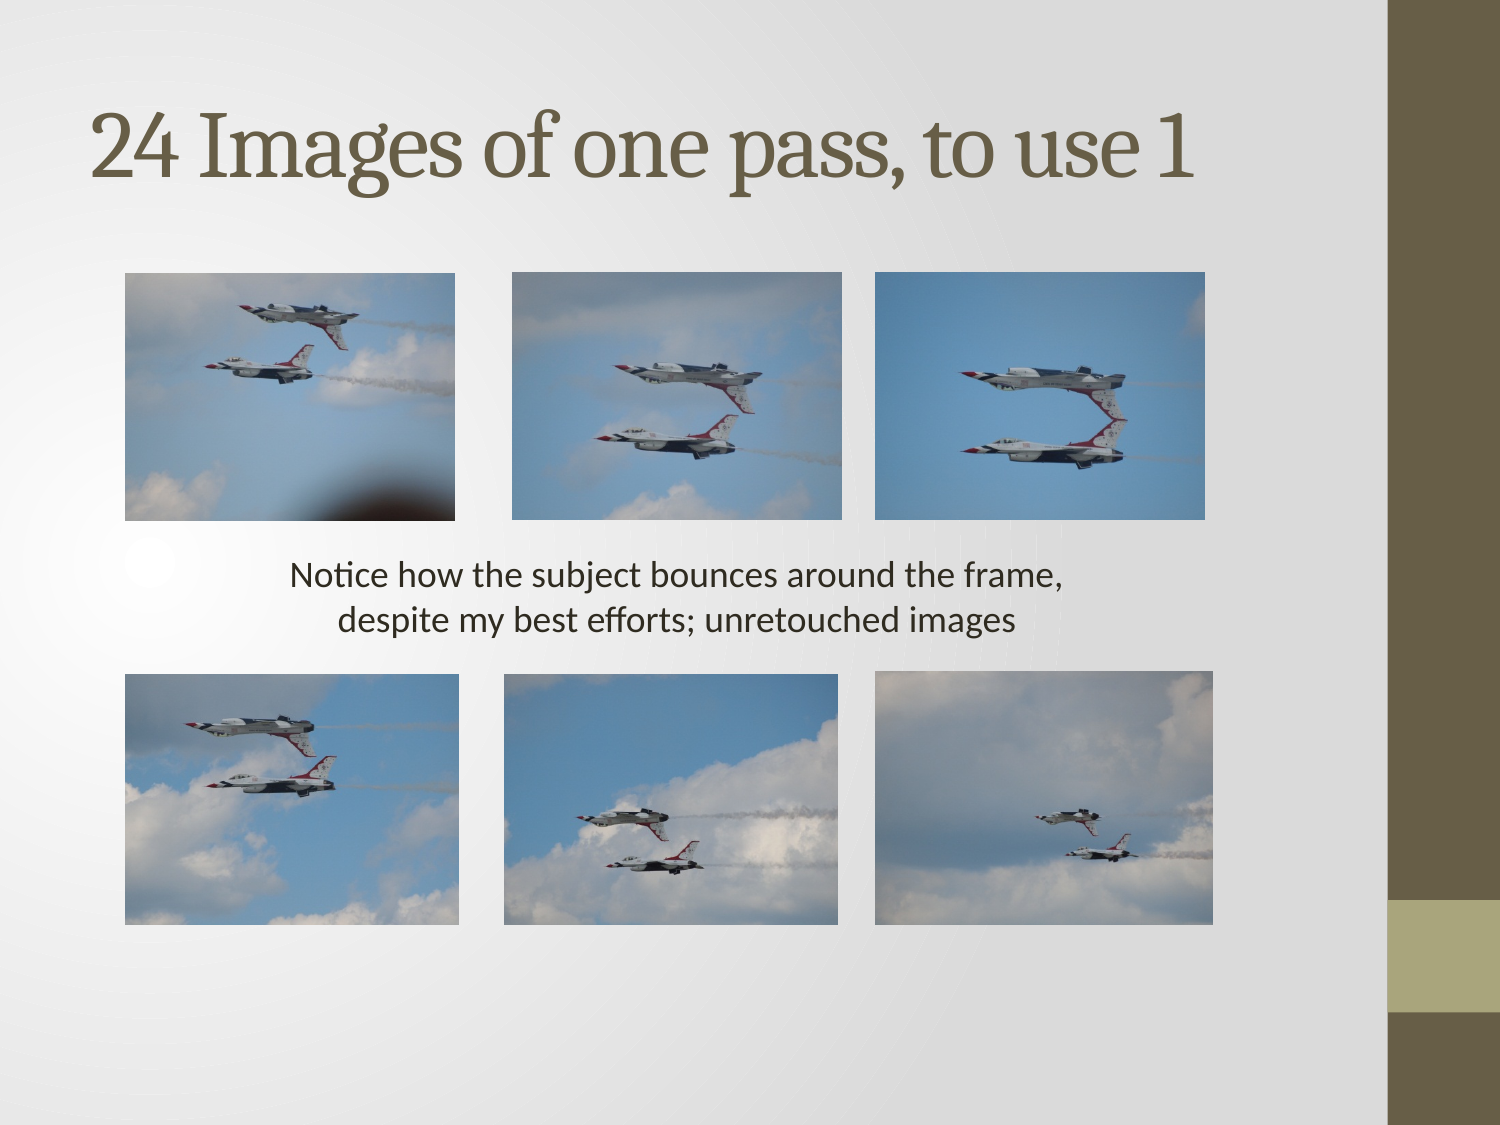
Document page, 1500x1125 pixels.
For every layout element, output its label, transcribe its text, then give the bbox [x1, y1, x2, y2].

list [124, 272, 455, 521]
picture [504, 674, 839, 926]
picture [874, 671, 1213, 926]
picture [511, 271, 843, 520]
picture [874, 272, 1205, 521]
picture [124, 674, 459, 926]
title 24 Images of one pass, to use 1 [75, 45, 1325, 233]
text_box Notice how the subject bounces around the frame, despite my best efforts; unretouched images [250, 549, 1104, 640]
